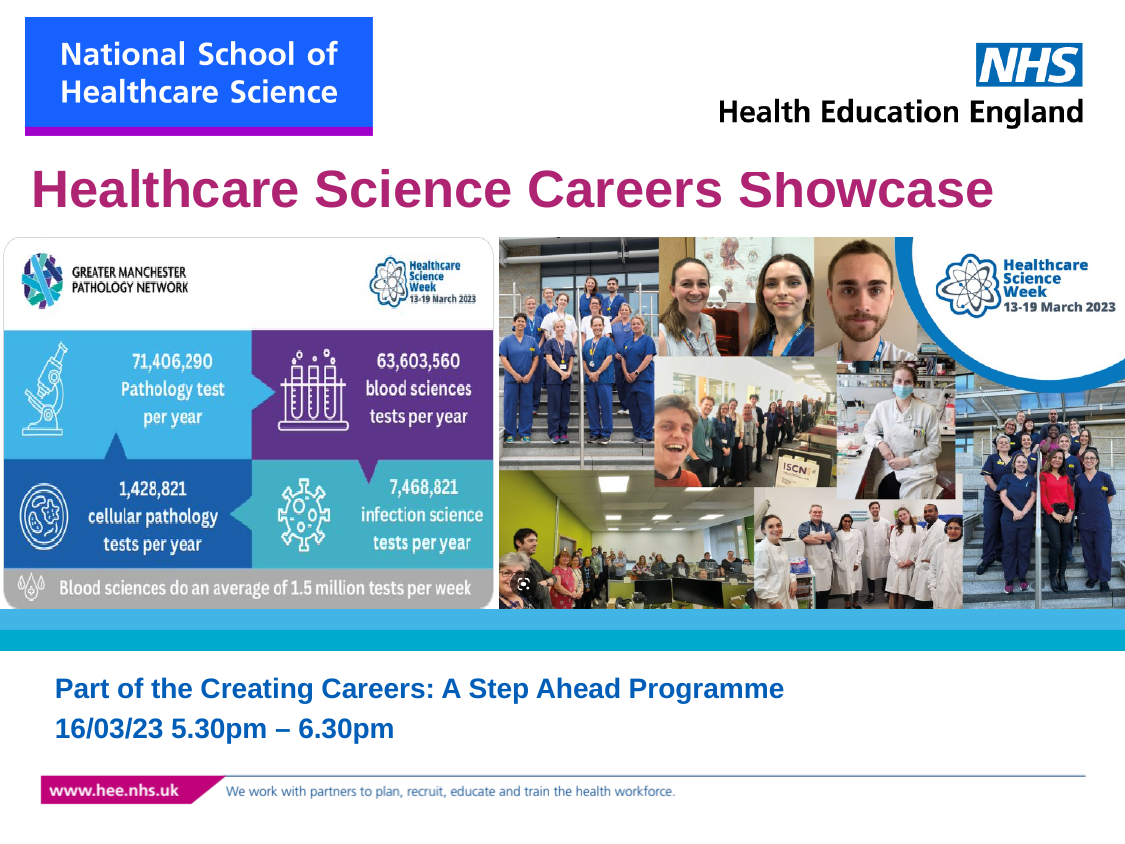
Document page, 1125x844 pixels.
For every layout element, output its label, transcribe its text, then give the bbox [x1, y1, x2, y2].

text_box [0, 609, 1125, 629]
title Healthcare Science Careers Showcase [16, 157, 1073, 236]
text_box [0, 629, 1125, 651]
picture [676, 0, 1125, 172]
picture [25, 17, 373, 136]
subtitle Part of the Creating Careers: A Step Ahead Programme 16/03/23 5.30pm – 6.30pm [39, 668, 1073, 758]
picture [0, 235, 1125, 609]
